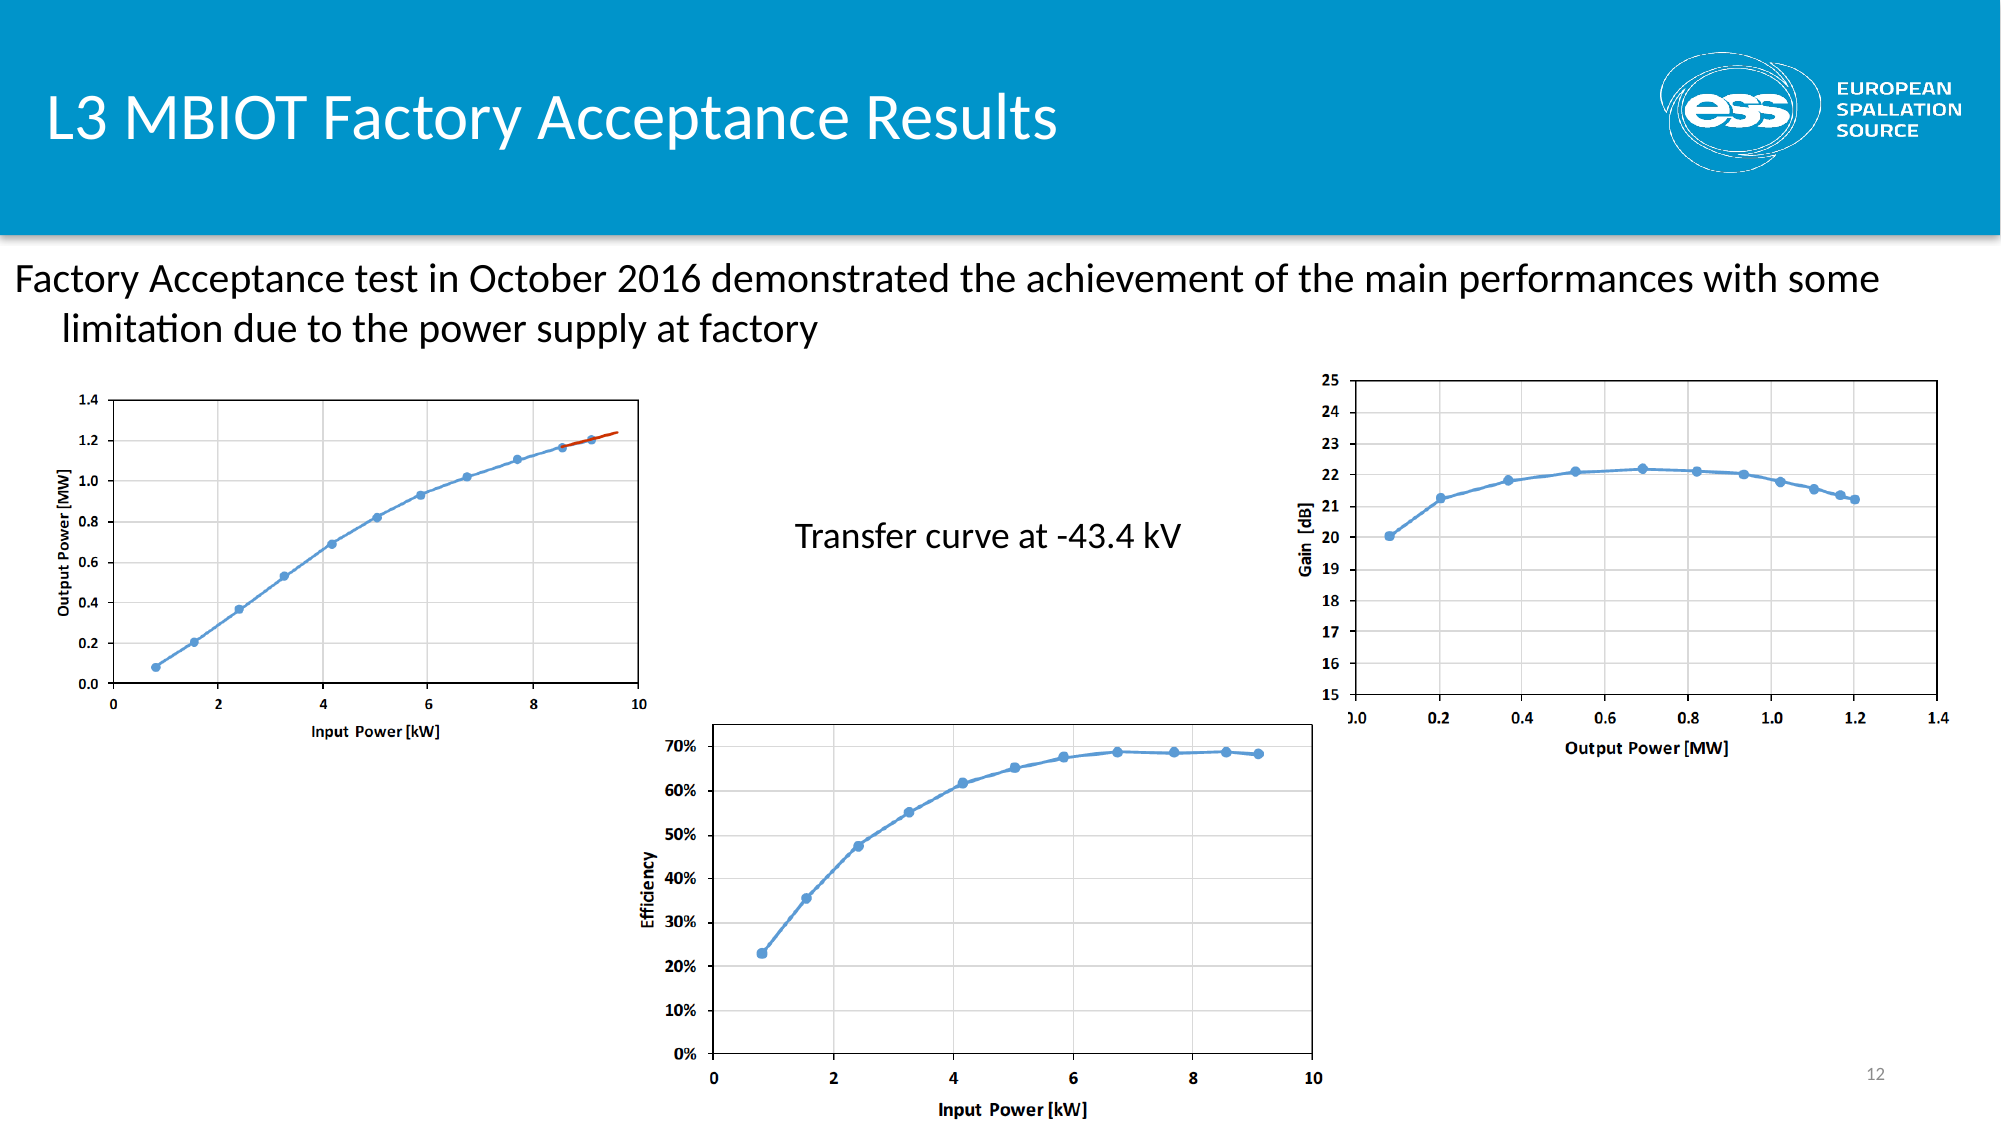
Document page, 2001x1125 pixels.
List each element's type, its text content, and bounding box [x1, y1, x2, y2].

picture [1923, 83, 1933, 94]
picture [1954, 104, 1960, 115]
picture [1949, 104, 1954, 115]
picture [1911, 83, 1920, 94]
text_box Transfer curve at -43.4 kV [780, 503, 1197, 564]
slide_number 12 [1433, 1042, 1900, 1103]
picture [19, 361, 1971, 1125]
picture [1890, 104, 1898, 115]
title L3 MBIOT Factory Acceptance Results [31, 19, 1593, 207]
picture [1914, 104, 1925, 115]
picture [1867, 83, 1875, 94]
picture [1895, 125, 1905, 136]
picture [1938, 83, 1943, 94]
picture [1838, 125, 1847, 131]
picture [1909, 125, 1918, 136]
picture [1879, 104, 1886, 115]
picture [1839, 83, 1847, 94]
picture [1685, 94, 1789, 127]
picture [1897, 83, 1904, 94]
text_box [90, 359, 1071, 587]
picture [1851, 104, 1858, 115]
picture [1901, 104, 1912, 115]
picture [1864, 104, 1875, 115]
picture [1866, 125, 1870, 136]
picture [1881, 84, 1885, 94]
picture [1873, 125, 1877, 136]
picture [1884, 83, 1893, 92]
picture [1882, 125, 1892, 136]
picture [1946, 83, 1950, 94]
text_box Factory Acceptance test in October 2016 demonstrated the achievement of the main performances with some limitation due to the power supply at factory [0, 243, 2000, 359]
